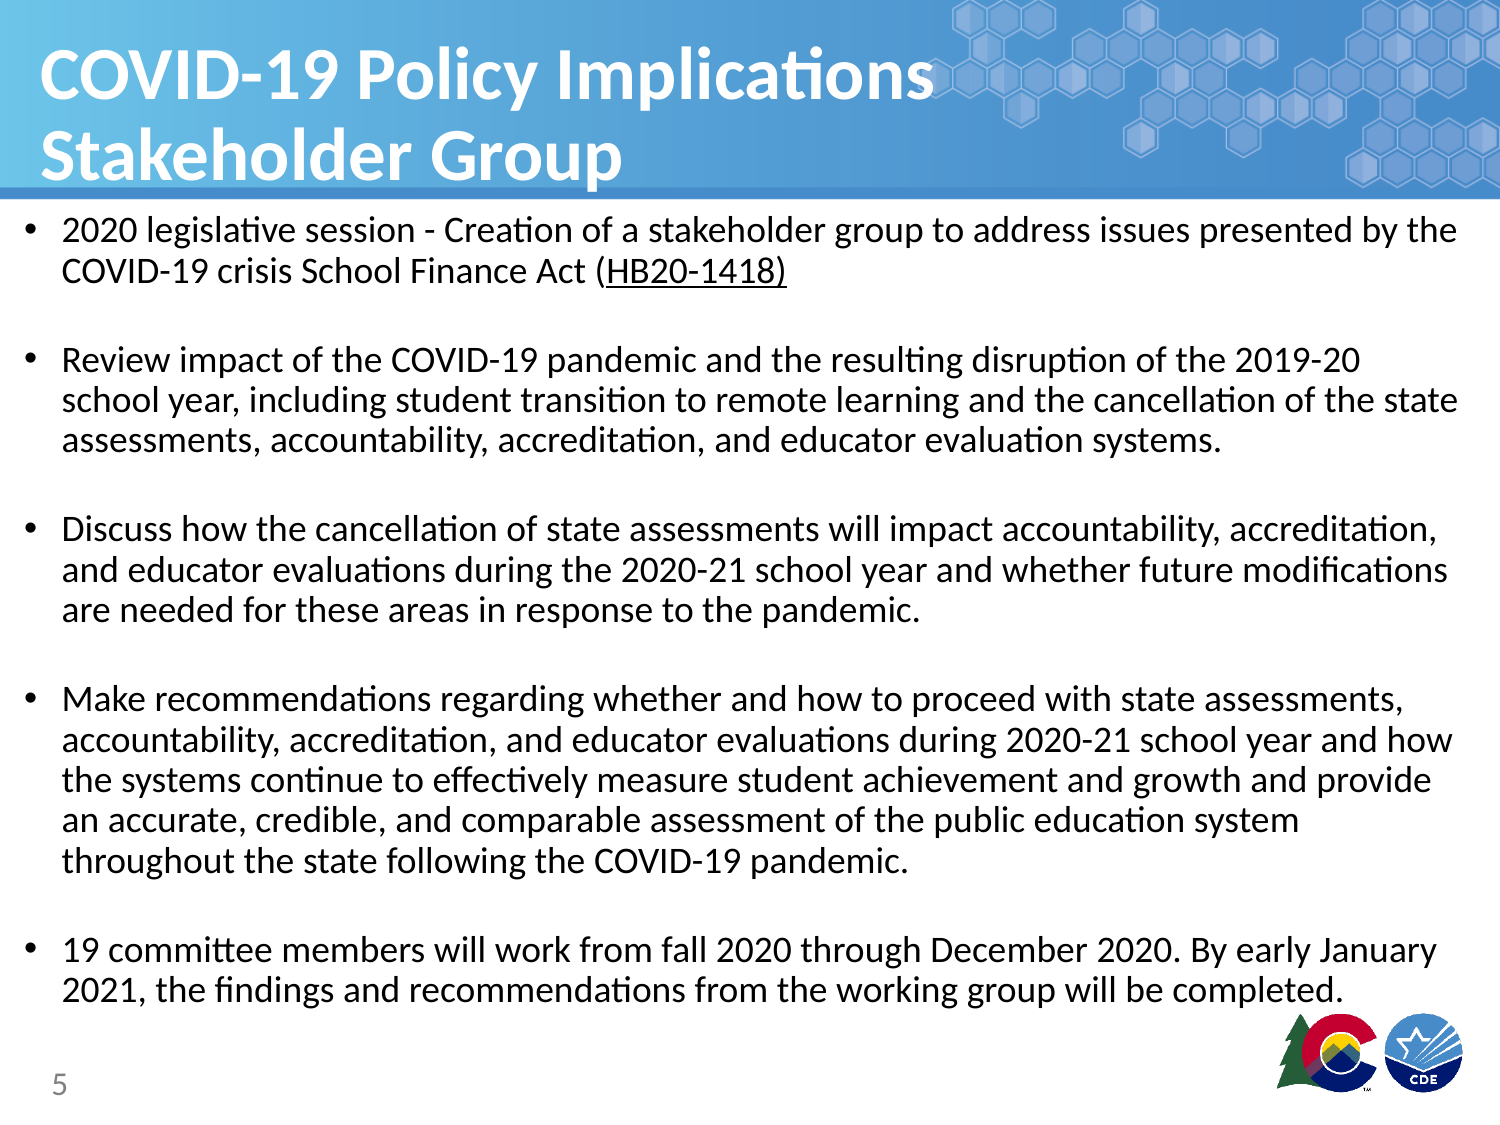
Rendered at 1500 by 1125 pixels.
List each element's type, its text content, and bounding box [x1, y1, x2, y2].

title COVID-19 Policy Implications Stakeholder Group [40, 34, 1443, 159]
slide_number 5 [36, 1054, 375, 1115]
picture [1275, 1012, 1463, 1093]
picture [0, 0, 1500, 200]
list 2020 legislative session - Creation of a stakeholder group to address issues presented by the COVID-19 crisis School Finance Act (HB20-1418) Review impact of the COVID-19 pandemic and the resulting disruption of the 2019-20 school year, including student transition to remote learning and the cancellation of the state assessments, accountability, accreditation, and educator evaluation systems. Discuss how the cancellation of state assessments will impact accountability, accreditation, and educator evaluations during the 2020-21 school year and whether future modifications are needed for these areas in response to the pandemic. Make recommendations regarding whether and how to proceed with state assessments, accountability, accreditation, and educator evaluations during 2020-21 school year and how the systems continue to effectively measure student achievement and growth and provide an accurate, credible, and comparable assessment of the public education system throughout the state following the COVID-19 pandemic. 19 committee members will work from fall 2020 through December 2020. By early January 2021, the findings and recommendations from the working group will be completed. [24, 210, 1461, 1055]
